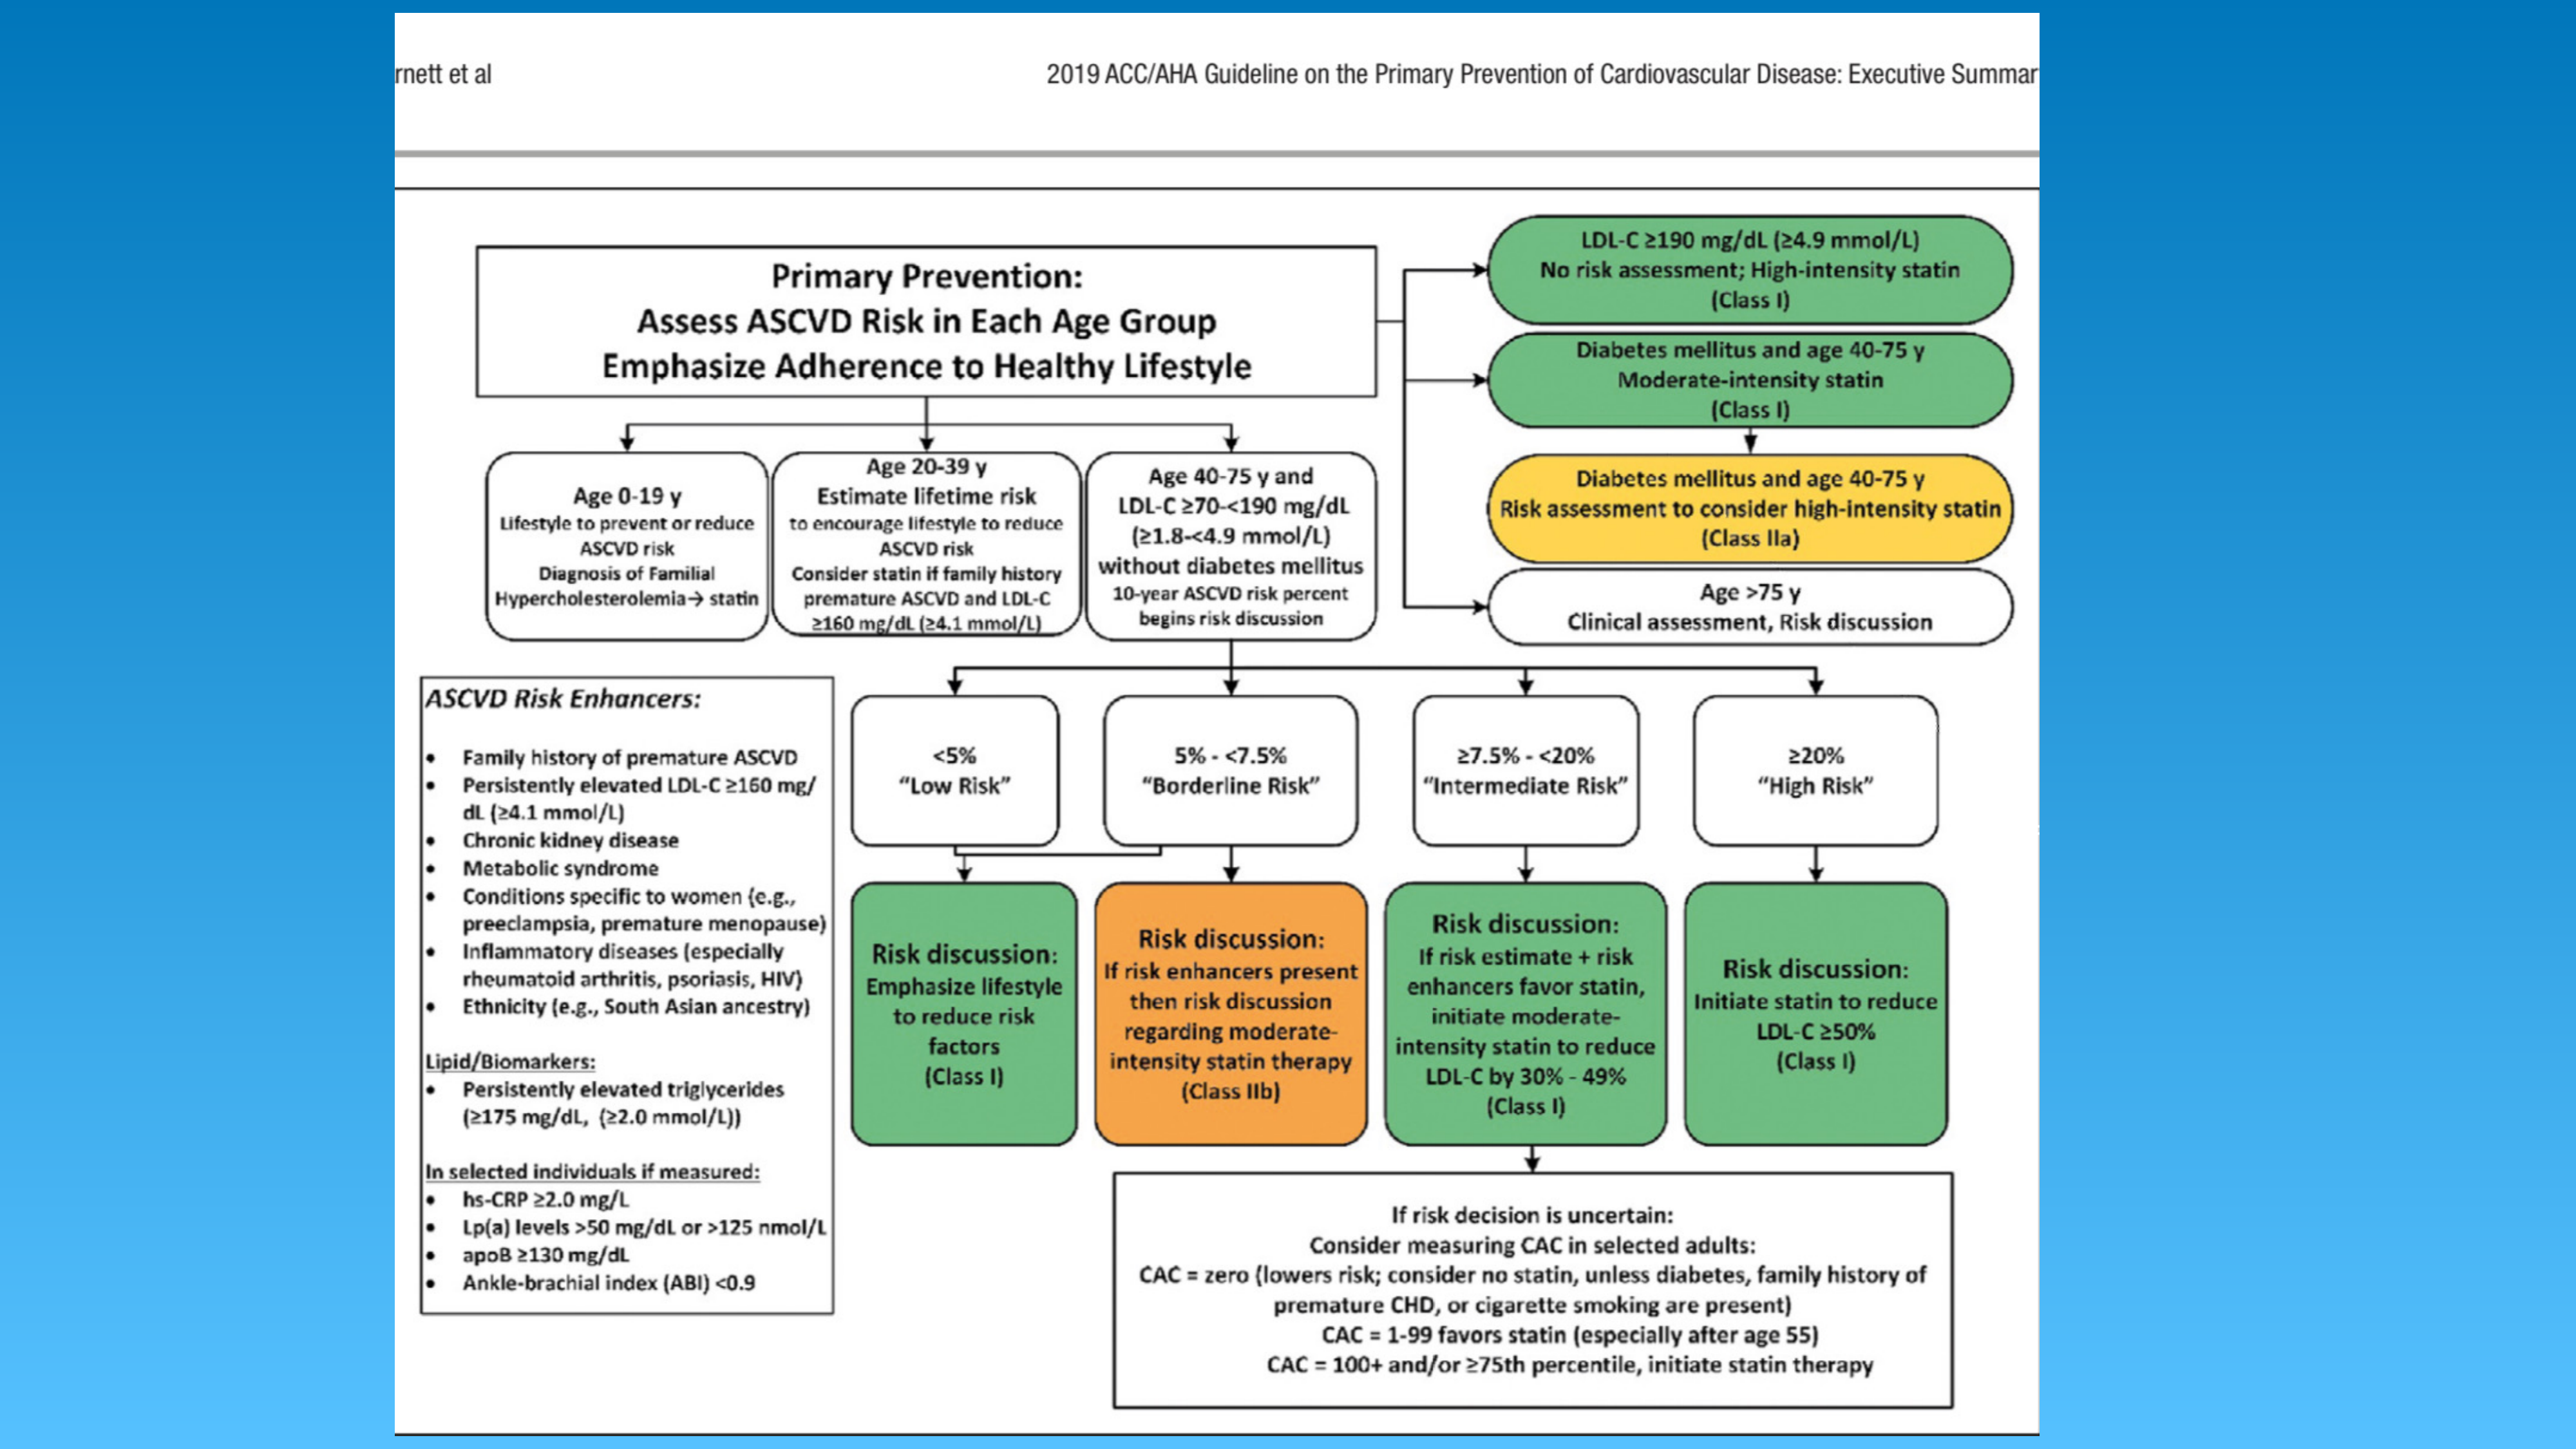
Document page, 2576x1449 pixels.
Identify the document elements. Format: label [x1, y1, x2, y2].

picture [394, 13, 2040, 1436]
